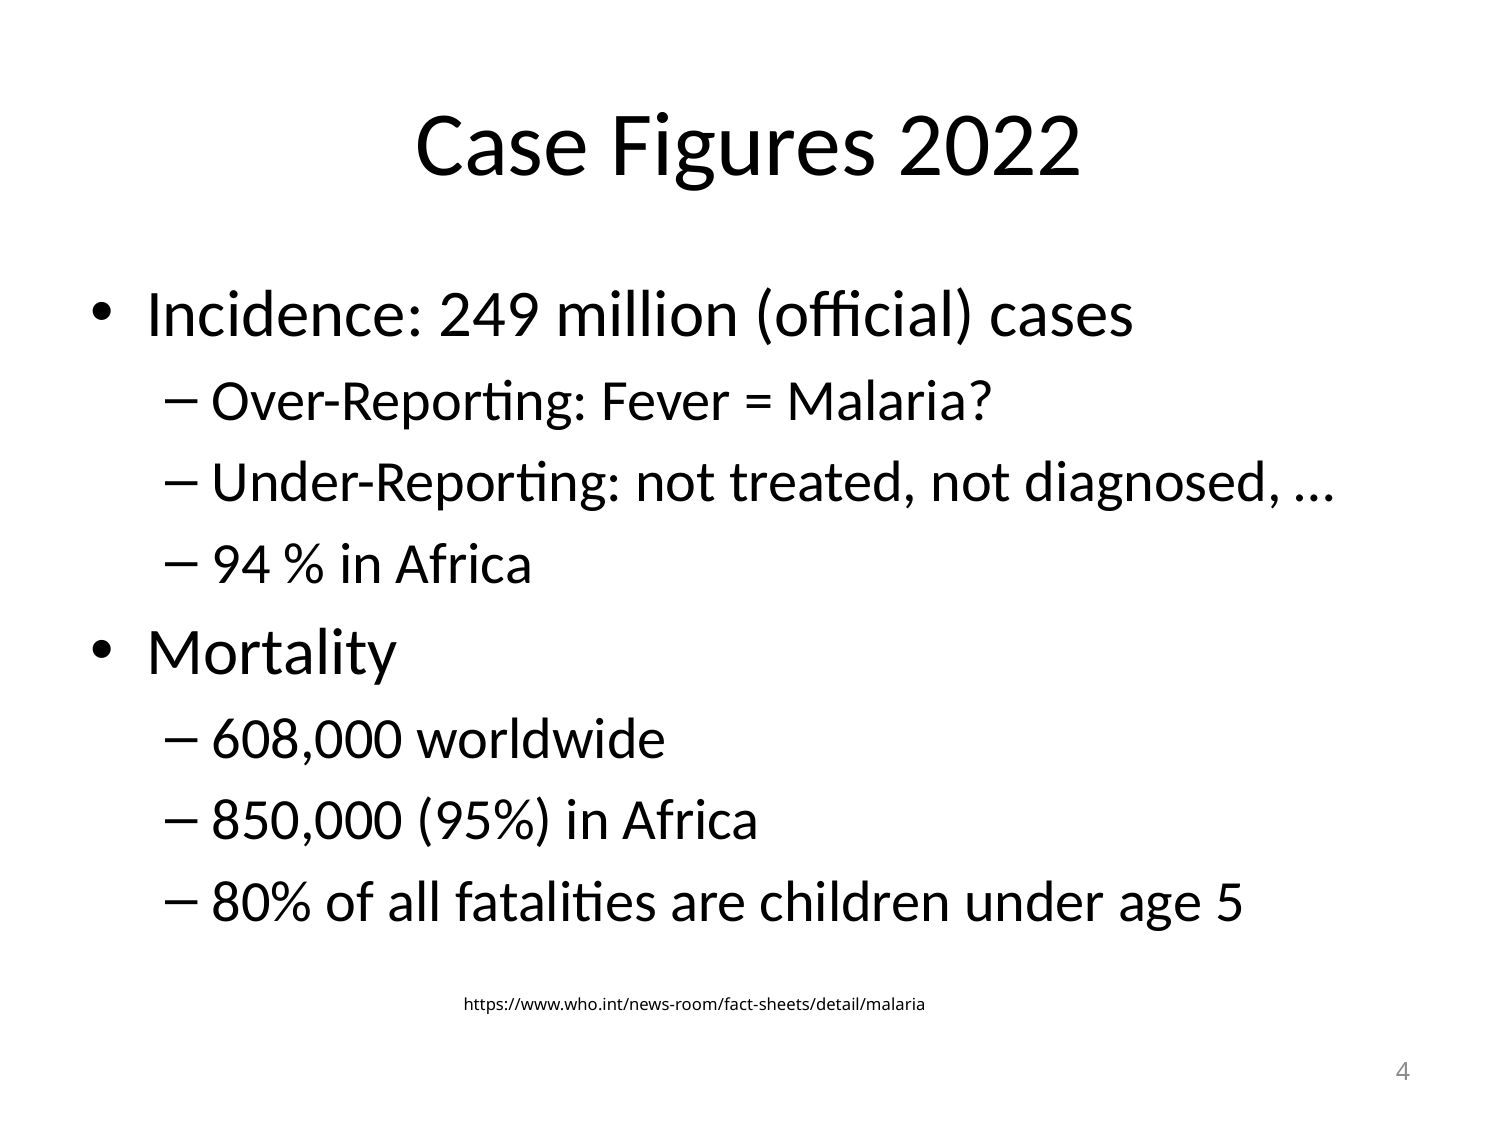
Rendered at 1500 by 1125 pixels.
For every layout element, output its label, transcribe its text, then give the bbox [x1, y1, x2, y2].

text_box https://www.who.int/news-room/fact-sheets/detail/malaria [320, 986, 1071, 1022]
slide_number 4 [1074, 1042, 1425, 1103]
list Incidence: 249 million (official) cases Over-Reporting: Fever = Malaria? Under-Reporting: not treated, not diagnosed, … 94 % in Africa Mortality 608,000 worldwide 850,000 (95%) in Africa 80% of all fatalities are children under age 5 [75, 262, 1425, 1005]
title Case Figures 2022 [75, 45, 1425, 233]
